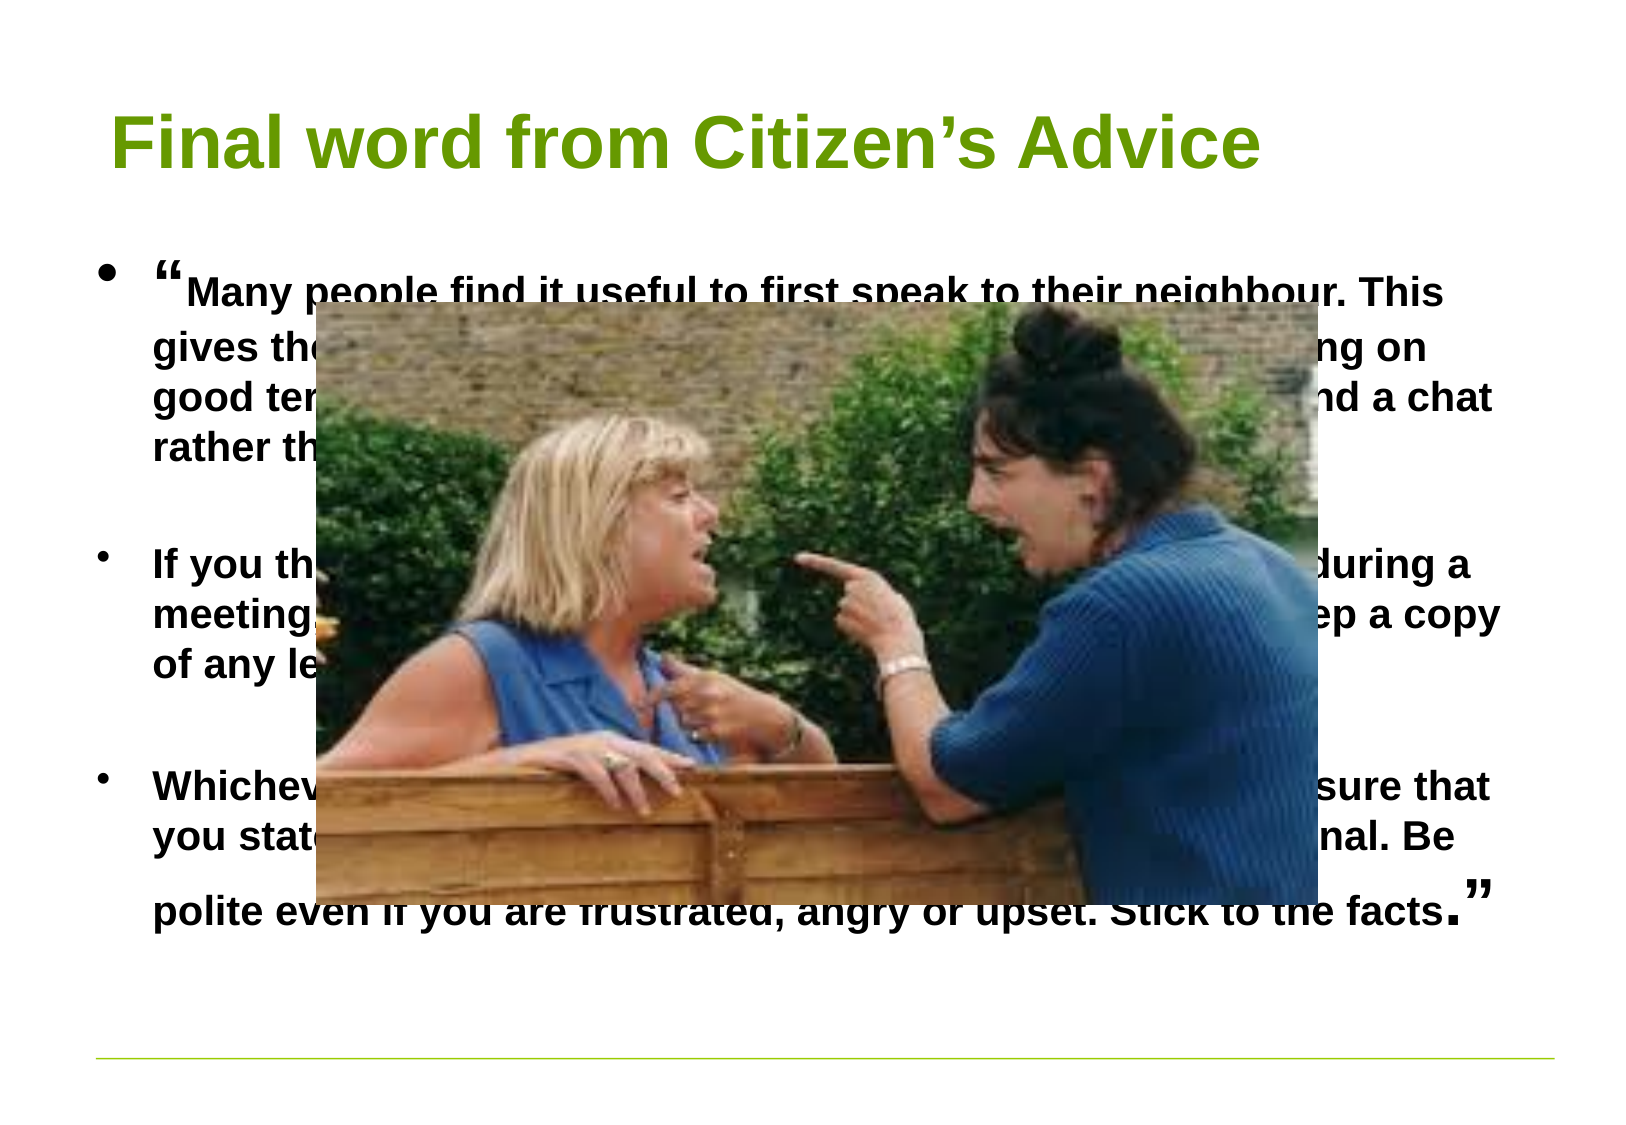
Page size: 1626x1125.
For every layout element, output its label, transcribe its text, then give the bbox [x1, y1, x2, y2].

title Final word from Citizen’s Advice [95, 45, 1559, 233]
picture [316, 302, 1318, 905]
list “Many people find it useful to first speak to their neighbour. This gives the best chance of resolving the dispute and remaining on good terms. You could invite your neighbour for a coffee and a chat rather than discussing the issue on the doorstep. If you think that one or both of you will get angry or upset during a meeting, it may be helpful to write a letter. It is useful to keep a copy of any letter sent. Whichever way you chose to contact you neighbour make sure that you state your case simply and clearly. Avoid being emotional. Be polite even if you are frustrated, angry or upset. Stick to the facts.” [81, 232, 1544, 975]
